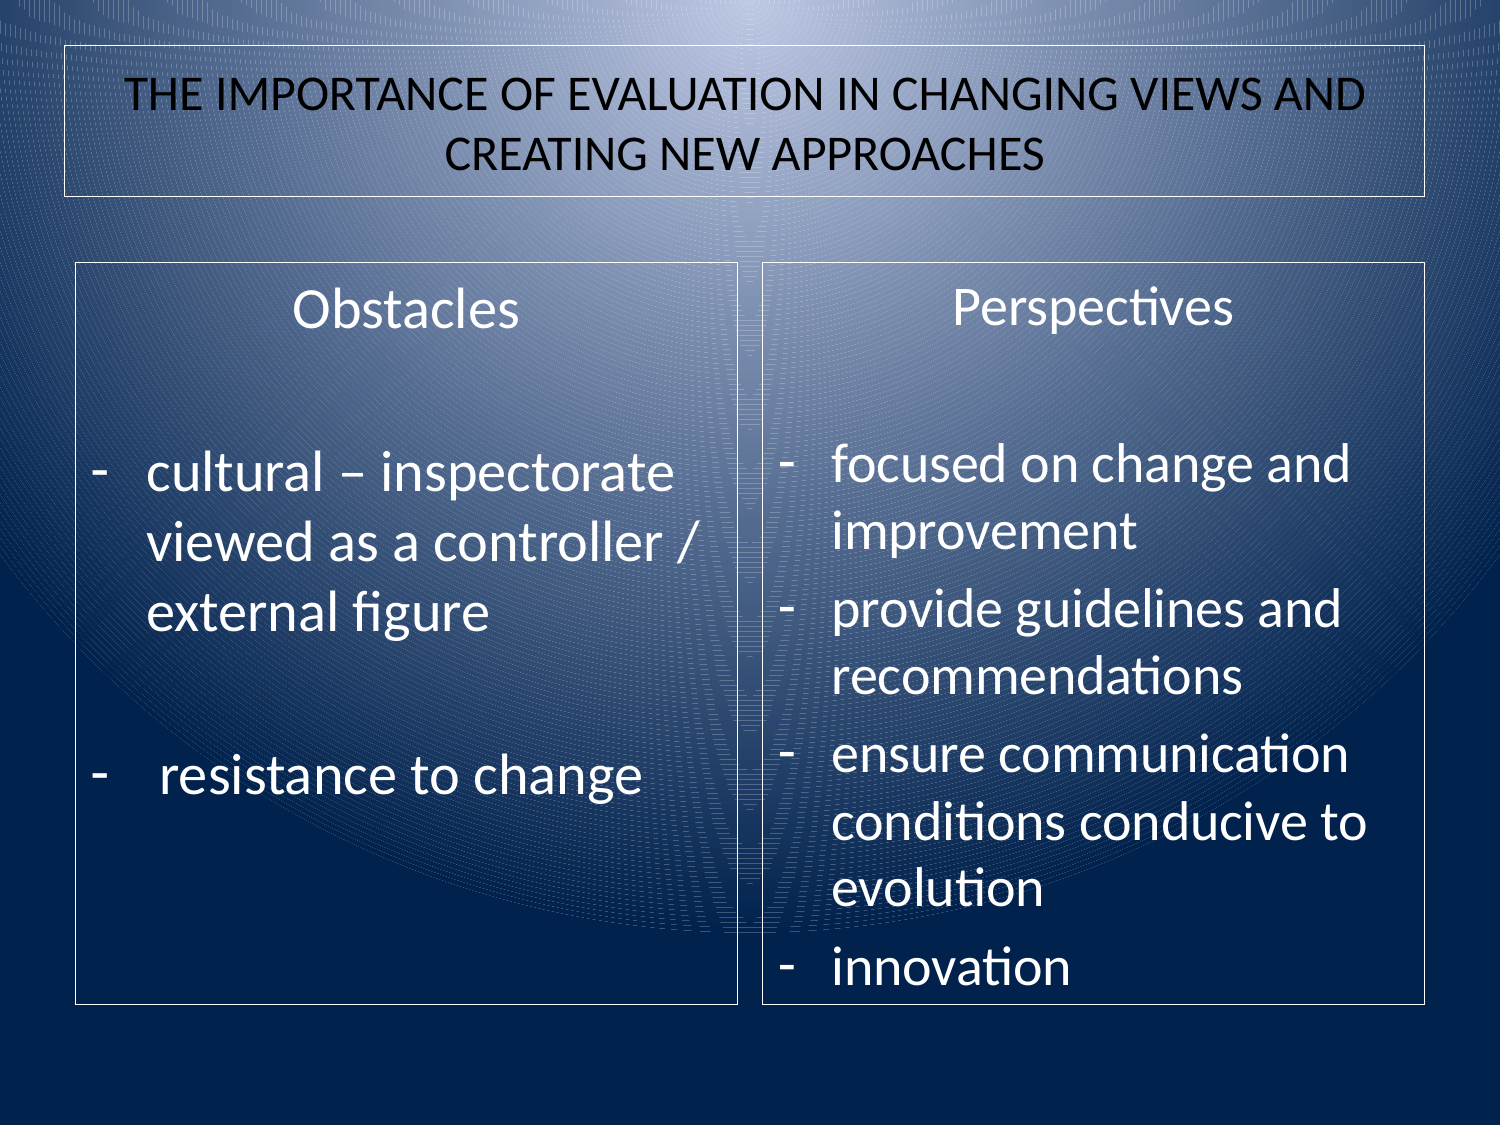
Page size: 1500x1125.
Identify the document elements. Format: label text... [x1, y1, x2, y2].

title THE IMPORTANCE OF EVALUATION IN CHANGING VIEWS AND CREATING NEW APPROACHES [64, 45, 1425, 197]
list Obstacles cultural – inspectorate viewed as a controller / external figure resistance to change [75, 262, 738, 1005]
list Perspectives focused on change and improvement provide guidelines and recommendations ensure communication conditions conducive to evolution innovation [762, 262, 1425, 1005]
